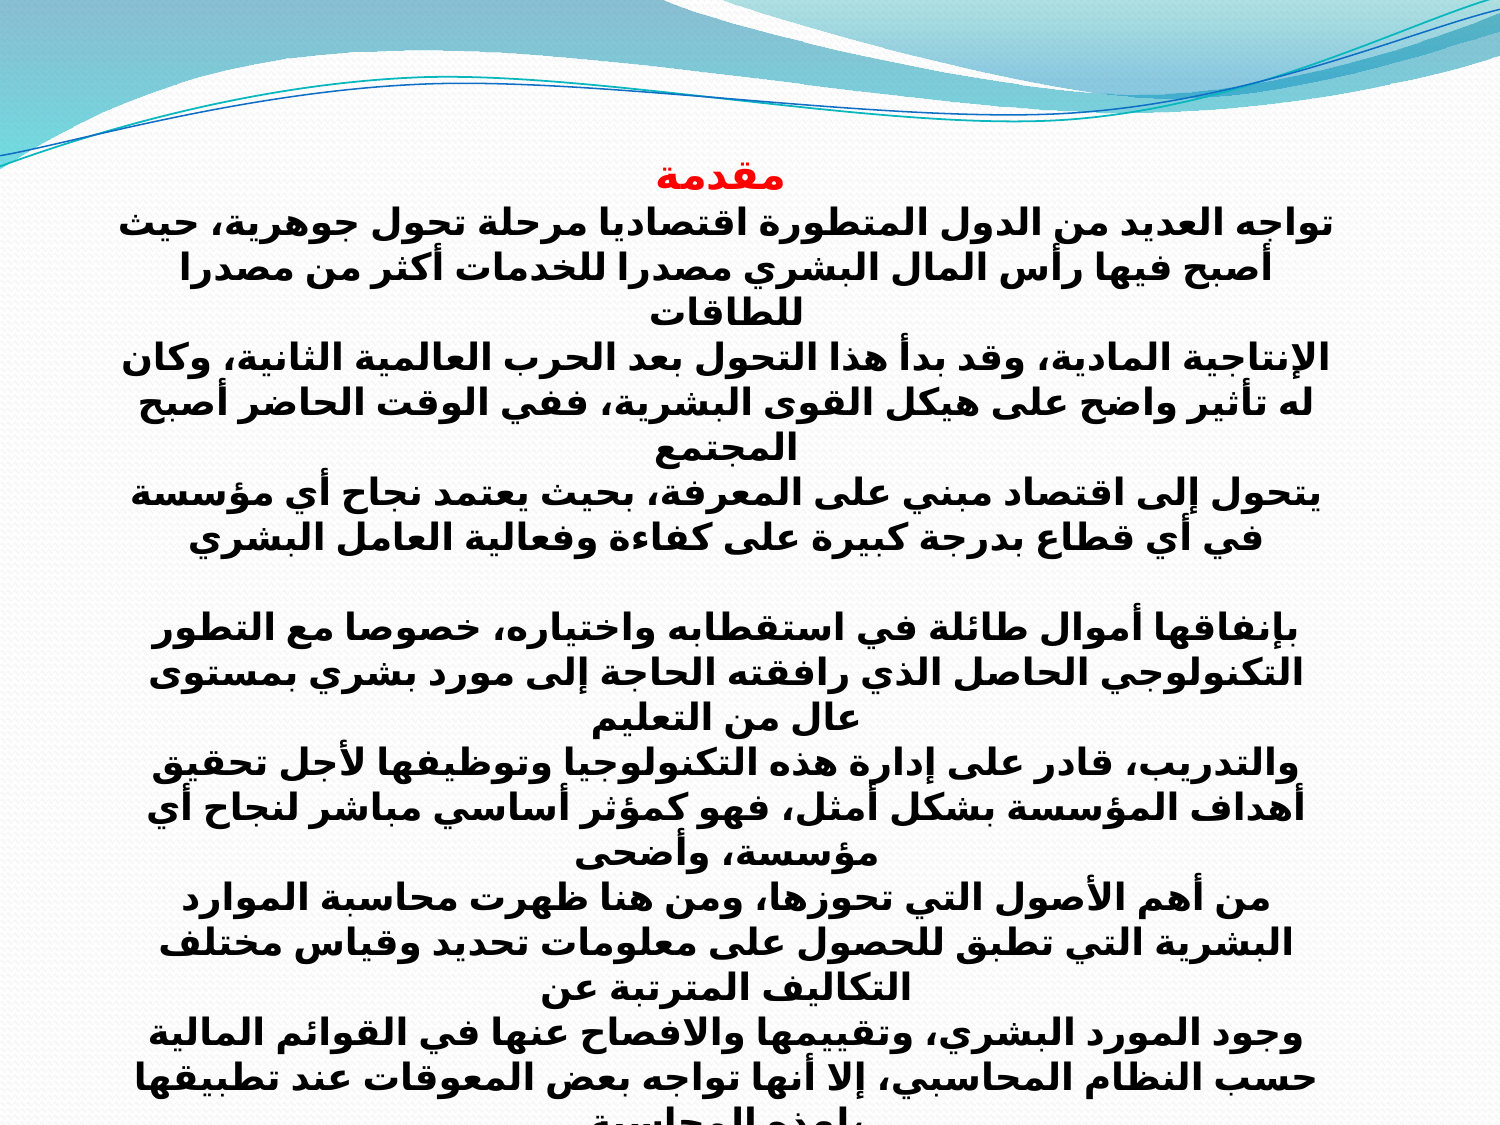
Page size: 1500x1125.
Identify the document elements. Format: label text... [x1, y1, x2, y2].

text_box مقدمة تواجه العديد من الدول المتطورة اقتصاديا مرحلة تحول جوهرية، حيث أصبح فيها رأس المال البشري مصدرا للخدمات أكثر من مصدرا للطاقات الإنتاجية المادية، وقد بدأ هذا التحول بعد الحرب العالمية الثانية، وكان له تأثير واضح على هيكل القوى البشرية، ففي الوقت الحاضر أصبح المجتمع يتحول إلى اقتصاد مبني على المعرفة، بحيث يعتمد نجاح أي مؤسسة في أي قطاع بدرجة كبيرة على كفاءة وفعالية العامل البشري بإنفاقها أموال طائلة في استقطابه واختياره، خصوصا مع التطور التكنولوجي الحاصل الذي رافقته الحاجة إلى مورد بشري بمستوى عال من التعليم والتدريب، قادر على إدارة هذه التكنولوجيا وتوظيفها لأجل تحقيق أهداف المؤسسة بشكل أمثل، فهو كمؤثر أساسي مباشر لنجاح أي مؤسسة، وأضحى من أهم الأصول التي تحوزها، ومن هنا ظهرت محاسبة الموارد البشرية التي تطبق للحصول على معلومات تحديد وقياس مختلف التكاليف المترتبة عن وجود المورد البشري، وتقييمها والافصاح عنها في القوائم المالية حسب النظام المحاسبي، إلا أنها تواجه بعض المعوقات عند تطبيقها لهذه المحاسبة، وعليها يمكن طرح إشكالية البحث في قياس قيمة الموارد البشرية في المؤسسة اي نماذج قياس الموارد البشرية للمنظمة؟ [93, 140, 1360, 1125]
